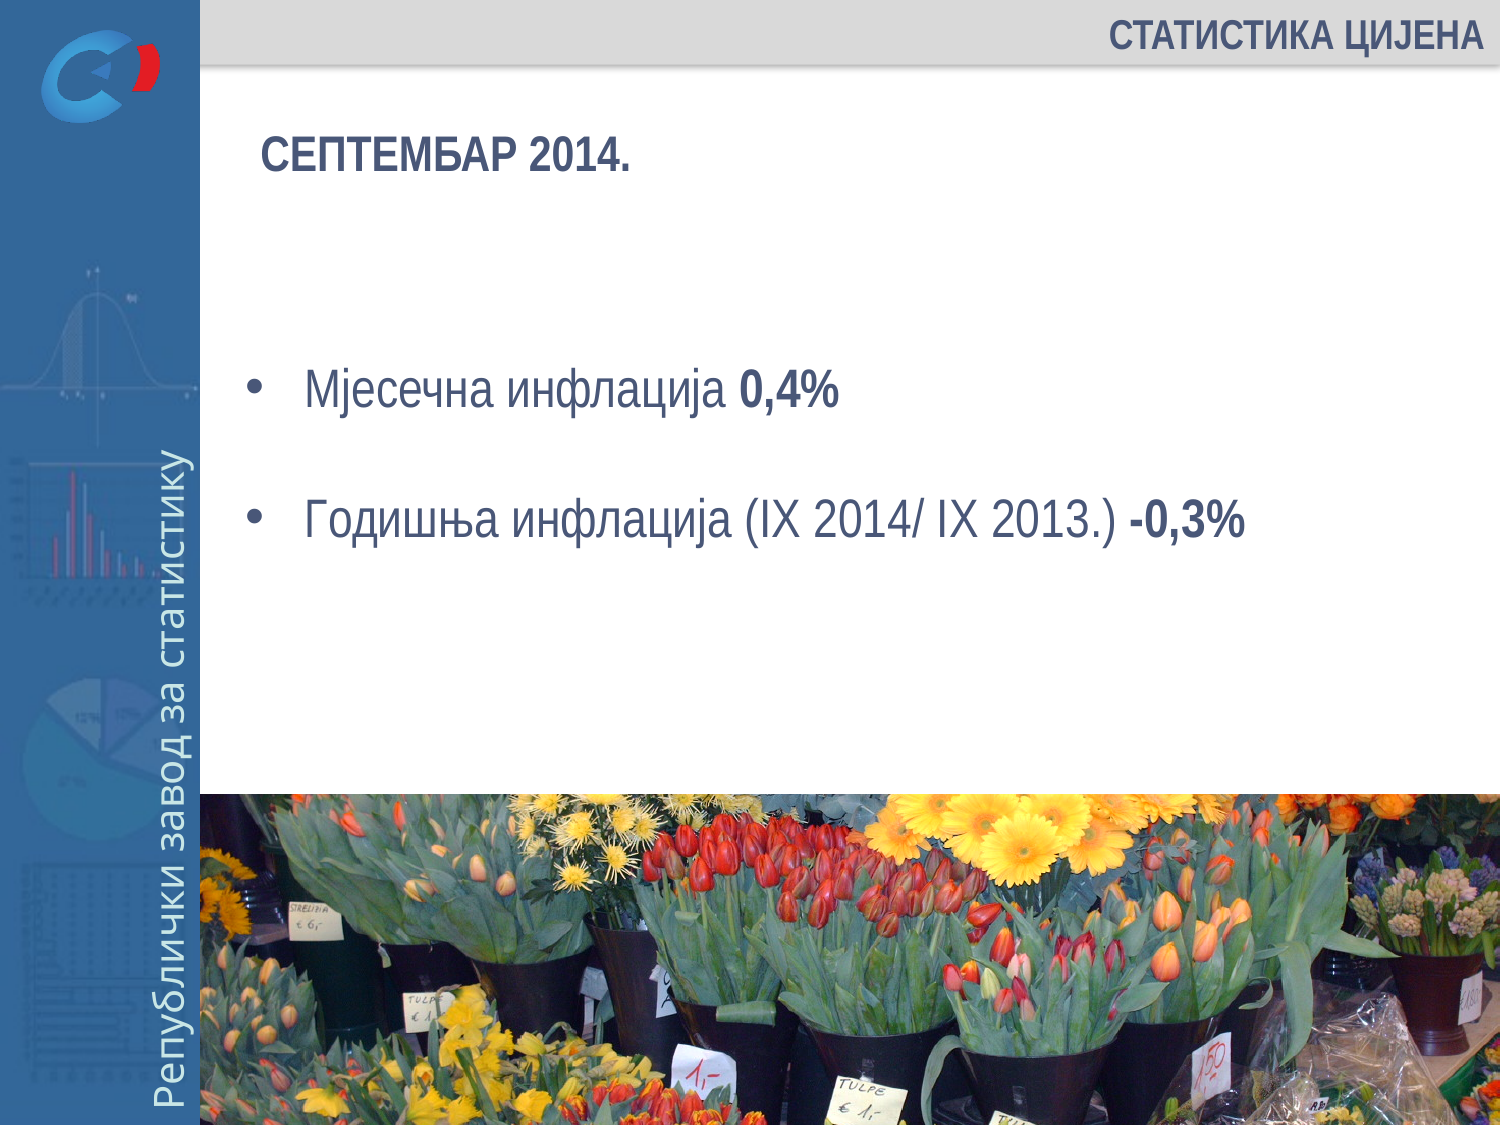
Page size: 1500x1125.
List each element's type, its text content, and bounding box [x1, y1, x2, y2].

text_box СЕПТЕМБАР 2014. [245, 113, 658, 189]
picture [0, 0, 1500, 1125]
text_box СТАТИСТИКА ЦИЈЕНА [202, 1, 1500, 65]
text_box Мјесечна инфлација 0,4% Годишња инфлација (IX 2014/ IX 2013.) -0,3% [230, 290, 1500, 721]
